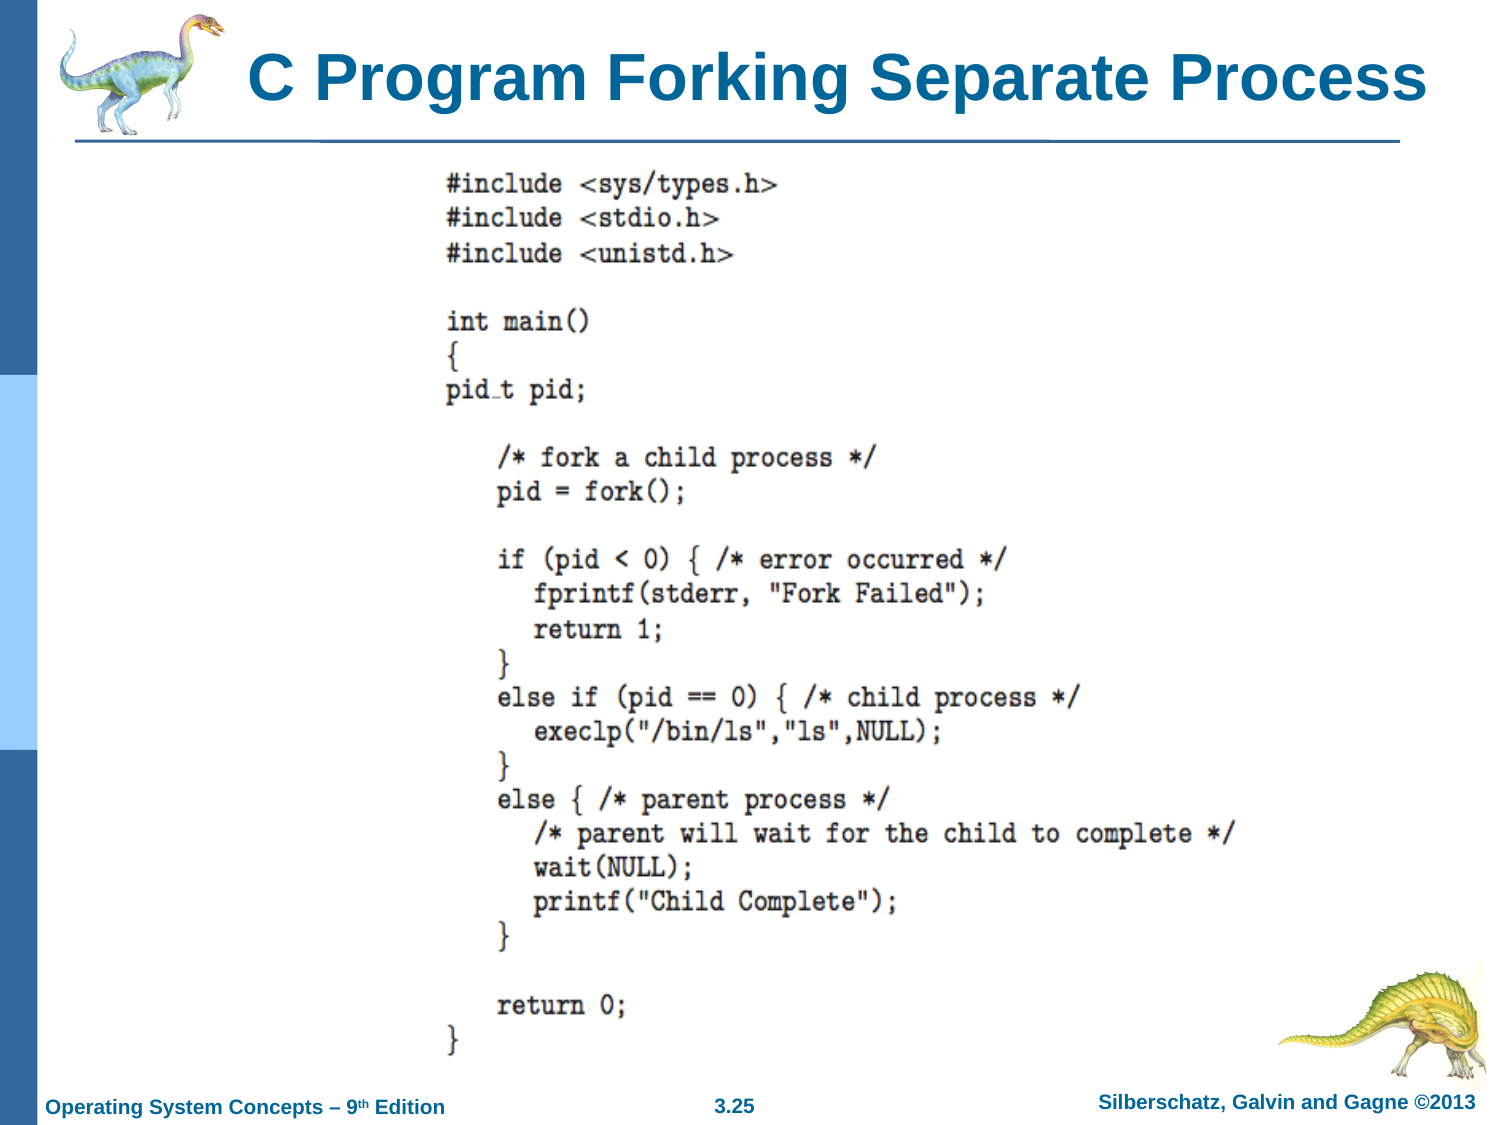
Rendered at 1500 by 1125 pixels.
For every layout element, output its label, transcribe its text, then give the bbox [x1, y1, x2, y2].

picture [46, 0, 243, 149]
picture [284, 158, 1486, 1090]
text_box C Program Forking Separate Process [163, 26, 1500, 122]
